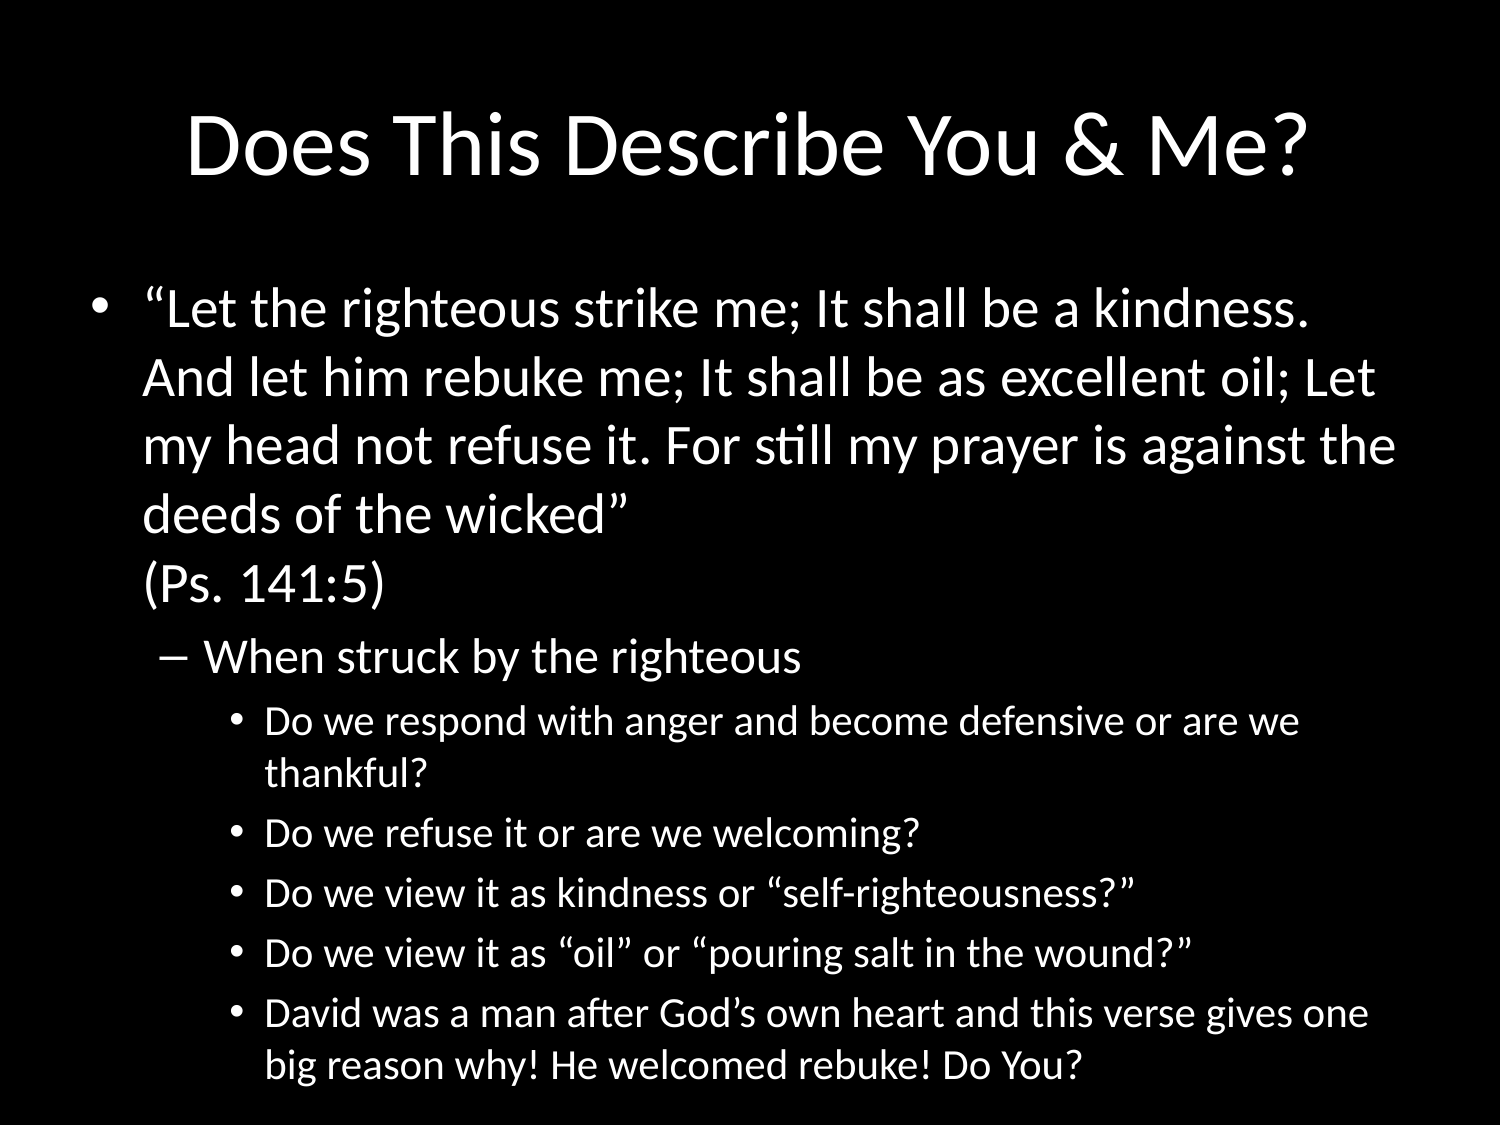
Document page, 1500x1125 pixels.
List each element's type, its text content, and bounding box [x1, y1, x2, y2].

list “Let the righteous strike me; It shall be a kindness. And let him rebuke me; It shall be as excellent oil; Let my head not refuse it. For still my prayer is against the deeds of the wicked” (Ps. 141:5) When struck by the righteous Do we respond with anger and become defensive or are we thankful? Do we refuse it or are we welcoming? Do we view it as kindness or “self-righteousness?” Do we view it as “oil” or “pouring salt in the wound?” David was a man after God’s own heart and this verse gives one big reason why! He welcomed rebuke! Do You? [75, 262, 1425, 1100]
title Does This Describe You & Me? [75, 45, 1425, 233]
